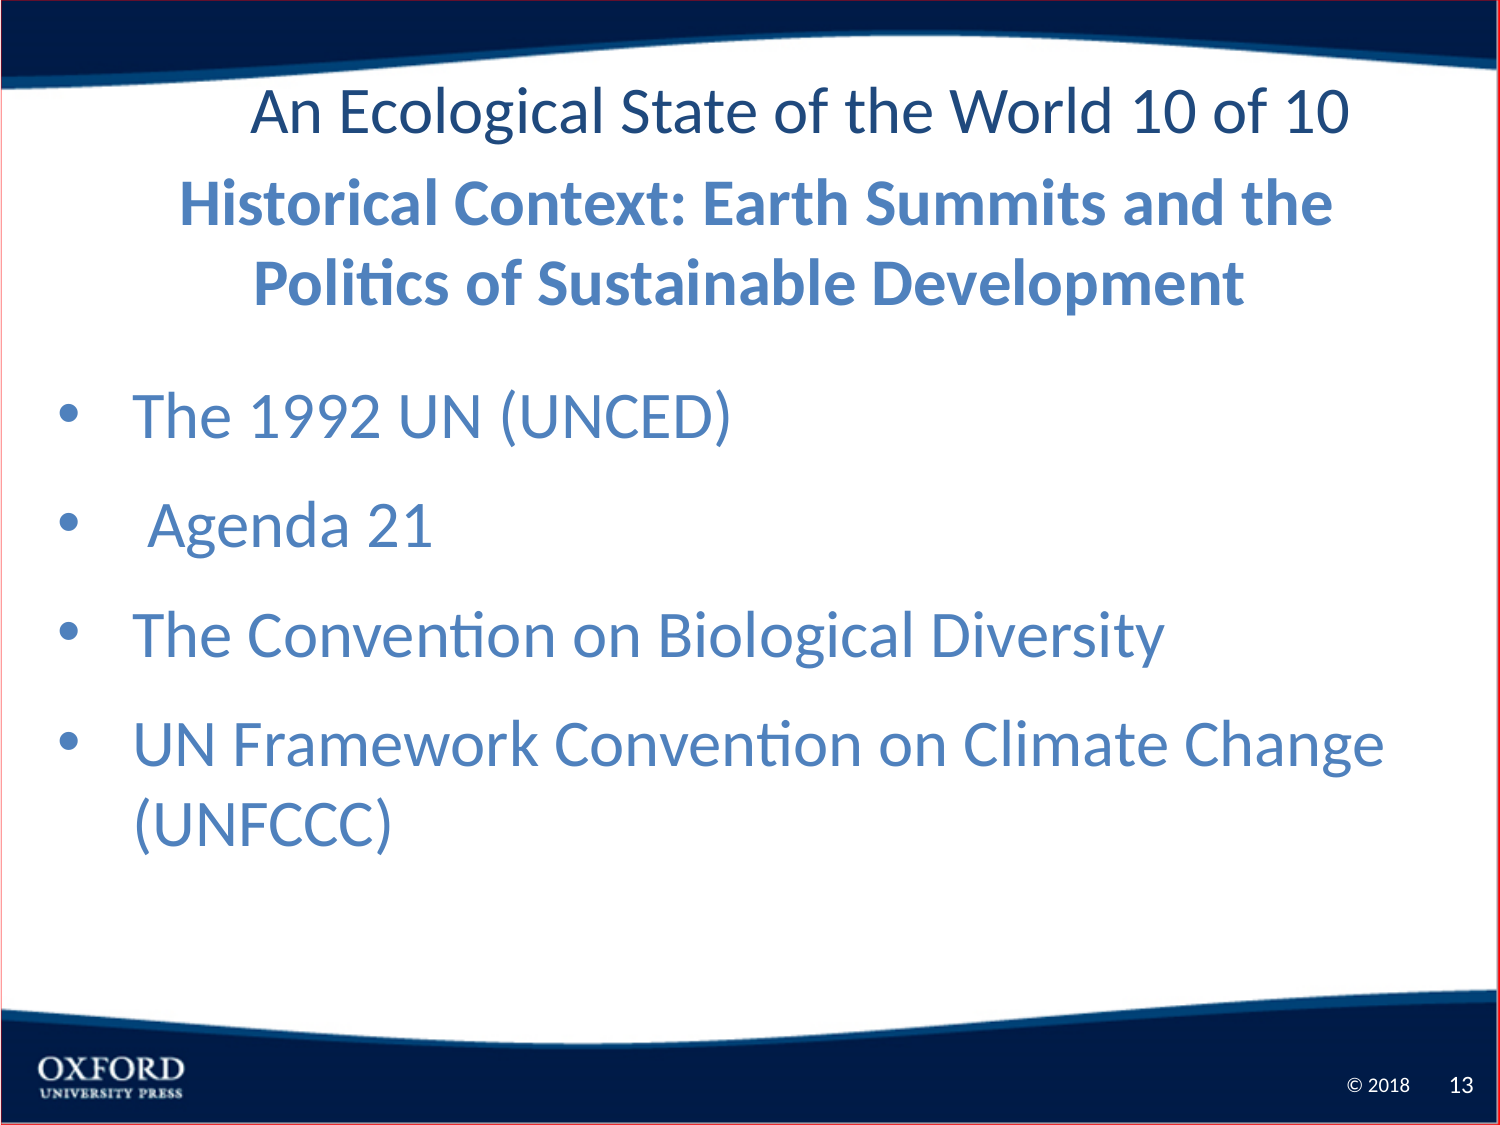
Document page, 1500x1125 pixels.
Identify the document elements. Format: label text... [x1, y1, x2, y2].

text_box Historical Context: Earth Summits and the Politics of Sustainable Development [47, 151, 1453, 326]
text_box The 1992 UN (UNCED) Agenda 21 The Convention on Biological Diversity UN Framework Convention on Climate Change (UNFCCC) [24, 364, 1453, 998]
picture [0, 0, 1500, 1125]
text_box [47, 998, 1453, 1016]
text_box An Ecological State of the World 10 of 10 [0, 59, 1465, 155]
text_box [65, 323, 1484, 913]
